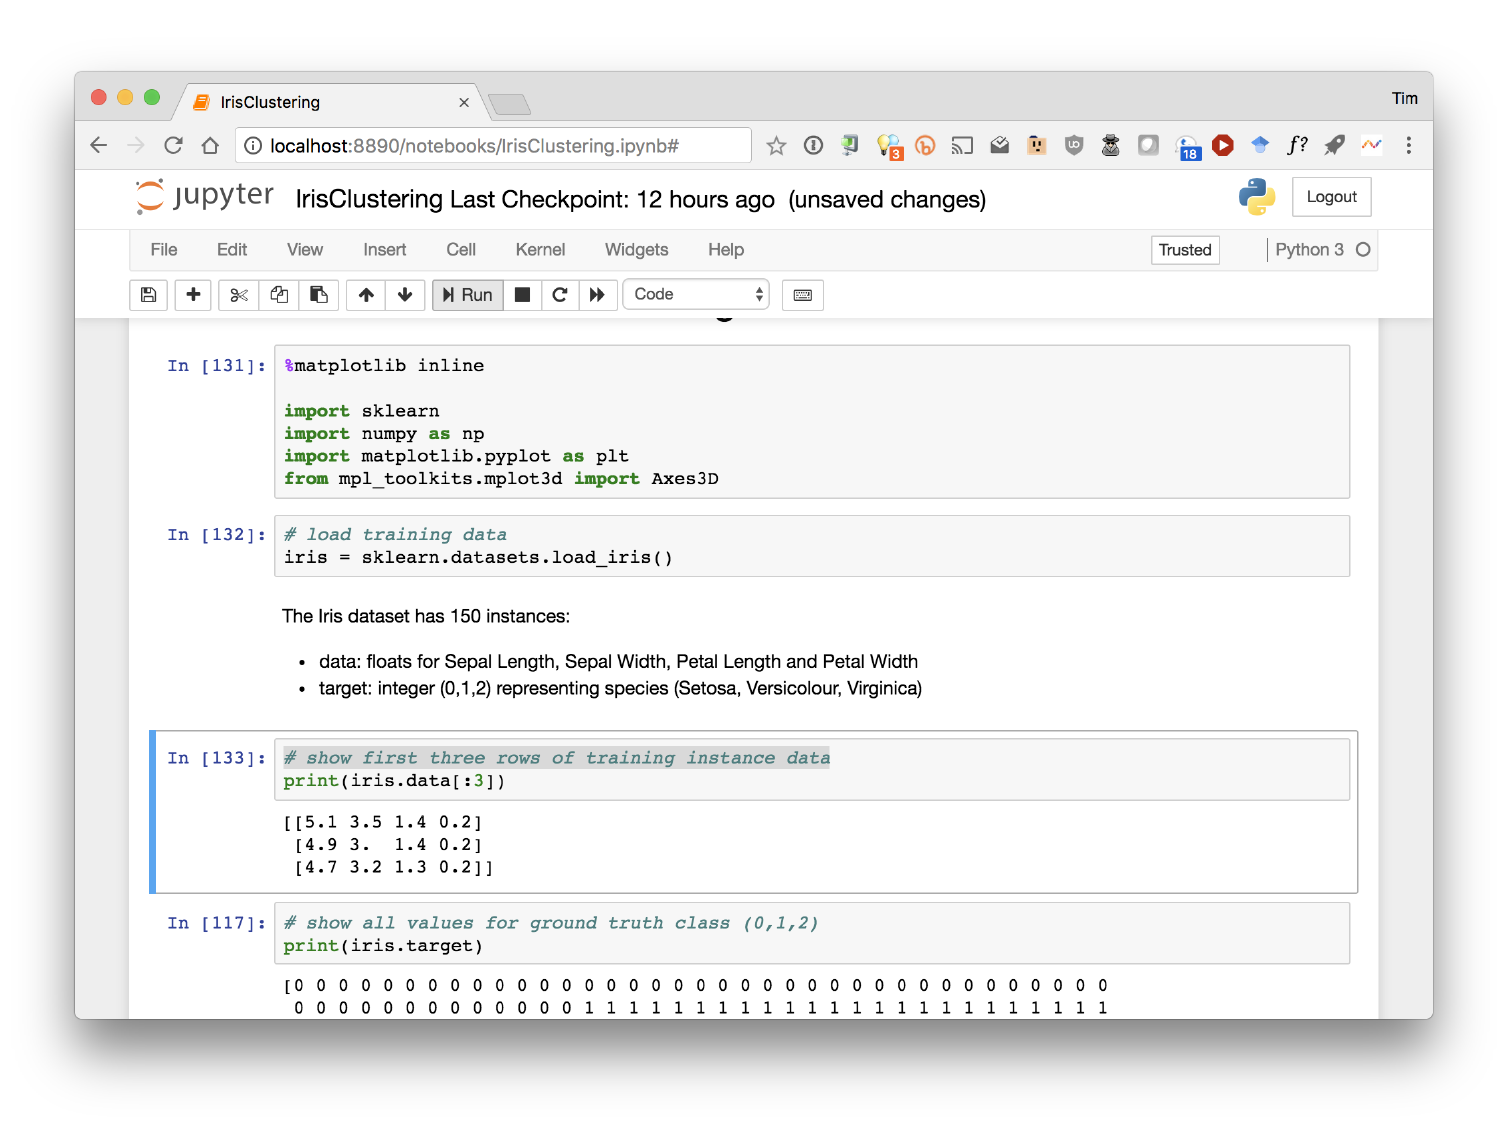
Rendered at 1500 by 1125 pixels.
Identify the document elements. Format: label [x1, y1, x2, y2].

list [0, 29, 1500, 1125]
